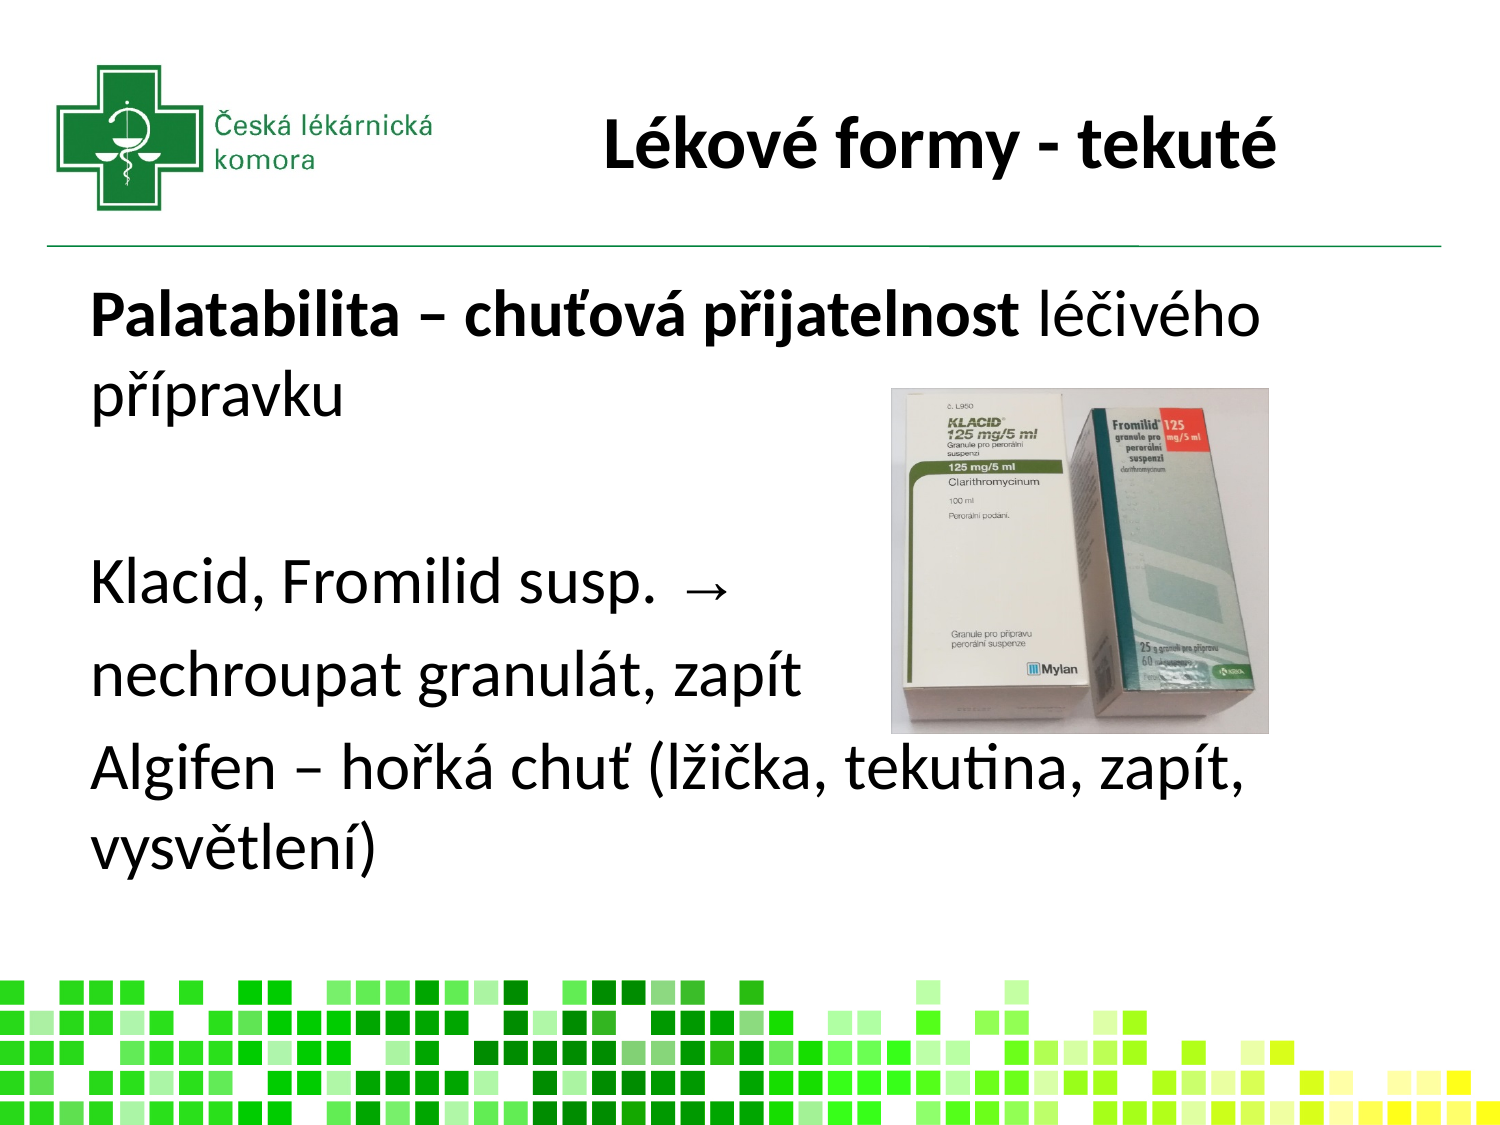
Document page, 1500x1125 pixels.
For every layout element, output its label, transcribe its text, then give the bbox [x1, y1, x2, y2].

picture [891, 387, 1269, 735]
picture [0, 980, 1500, 1125]
title Lékové formy - tekuté [457, 45, 1425, 233]
picture [35, 46, 447, 223]
list Palatabilita – chuťová přijatelnost léčivého přípravku Klacid, Fromilid susp. → nechroupat granulát, zapít Algifen – hořká chuť (lžička, tekutina, zapít, vysvětlení) [75, 262, 1425, 973]
